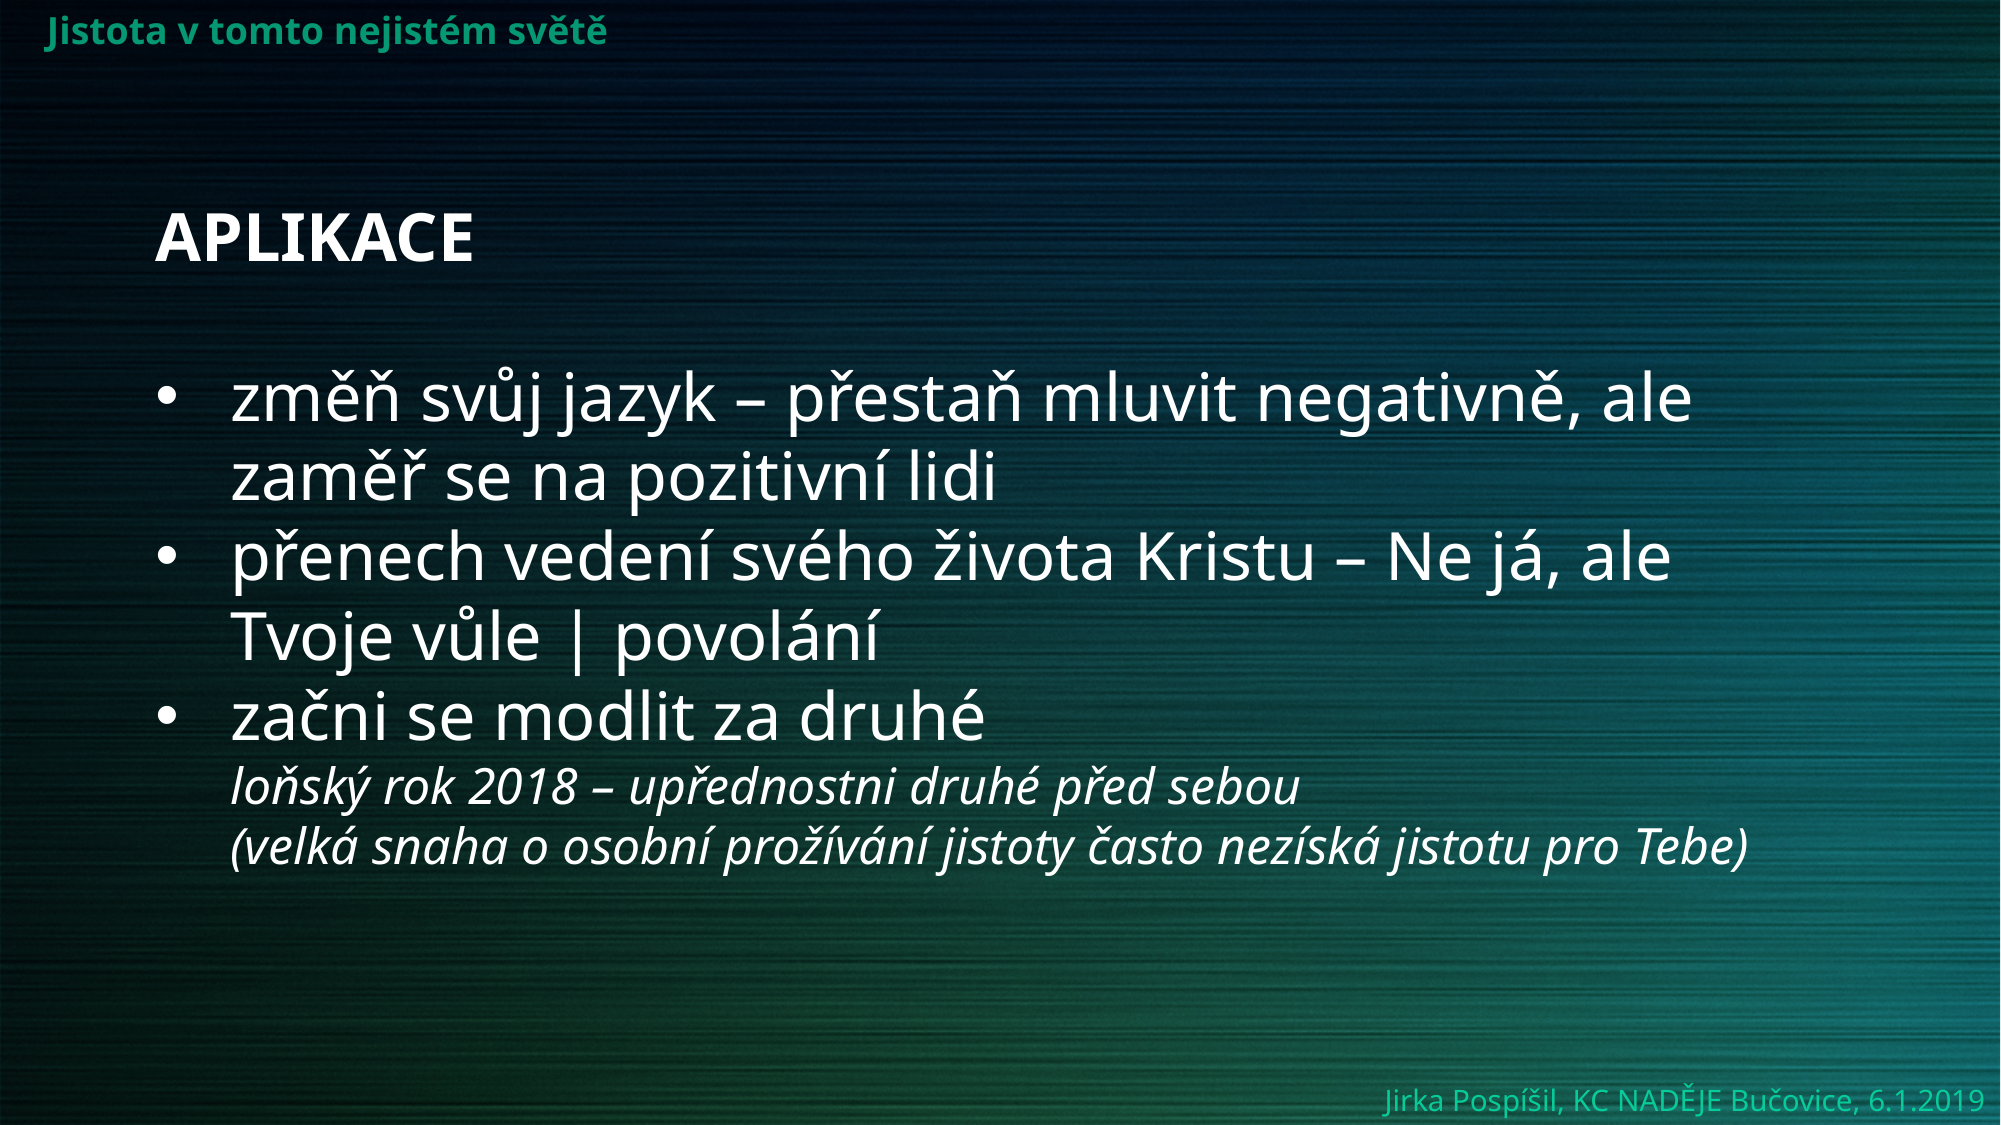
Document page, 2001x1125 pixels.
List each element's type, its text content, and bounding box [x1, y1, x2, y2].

text_box Jirka Pospíšil, KC NADĚJE Bučovice, 6.1.2019 [1185, 1077, 2000, 1125]
text_box APLIKACE změň svůj jazyk – přestaň mluvit negativně, ale zaměř se na pozitivní lidi přenech vedení svého života Kristu – Ne já, ale Tvoje vůle | povolání začni se modlit za druhé loňský rok 2018 – upřednostni druhé před sebou (velká snaha o osobní prožívání jistoty často nezíská jistotu pro Tebe) [140, 186, 1853, 962]
text_box Jistota v tomto nejistém světě [32, 0, 1971, 60]
picture [0, 0, 2001, 1125]
